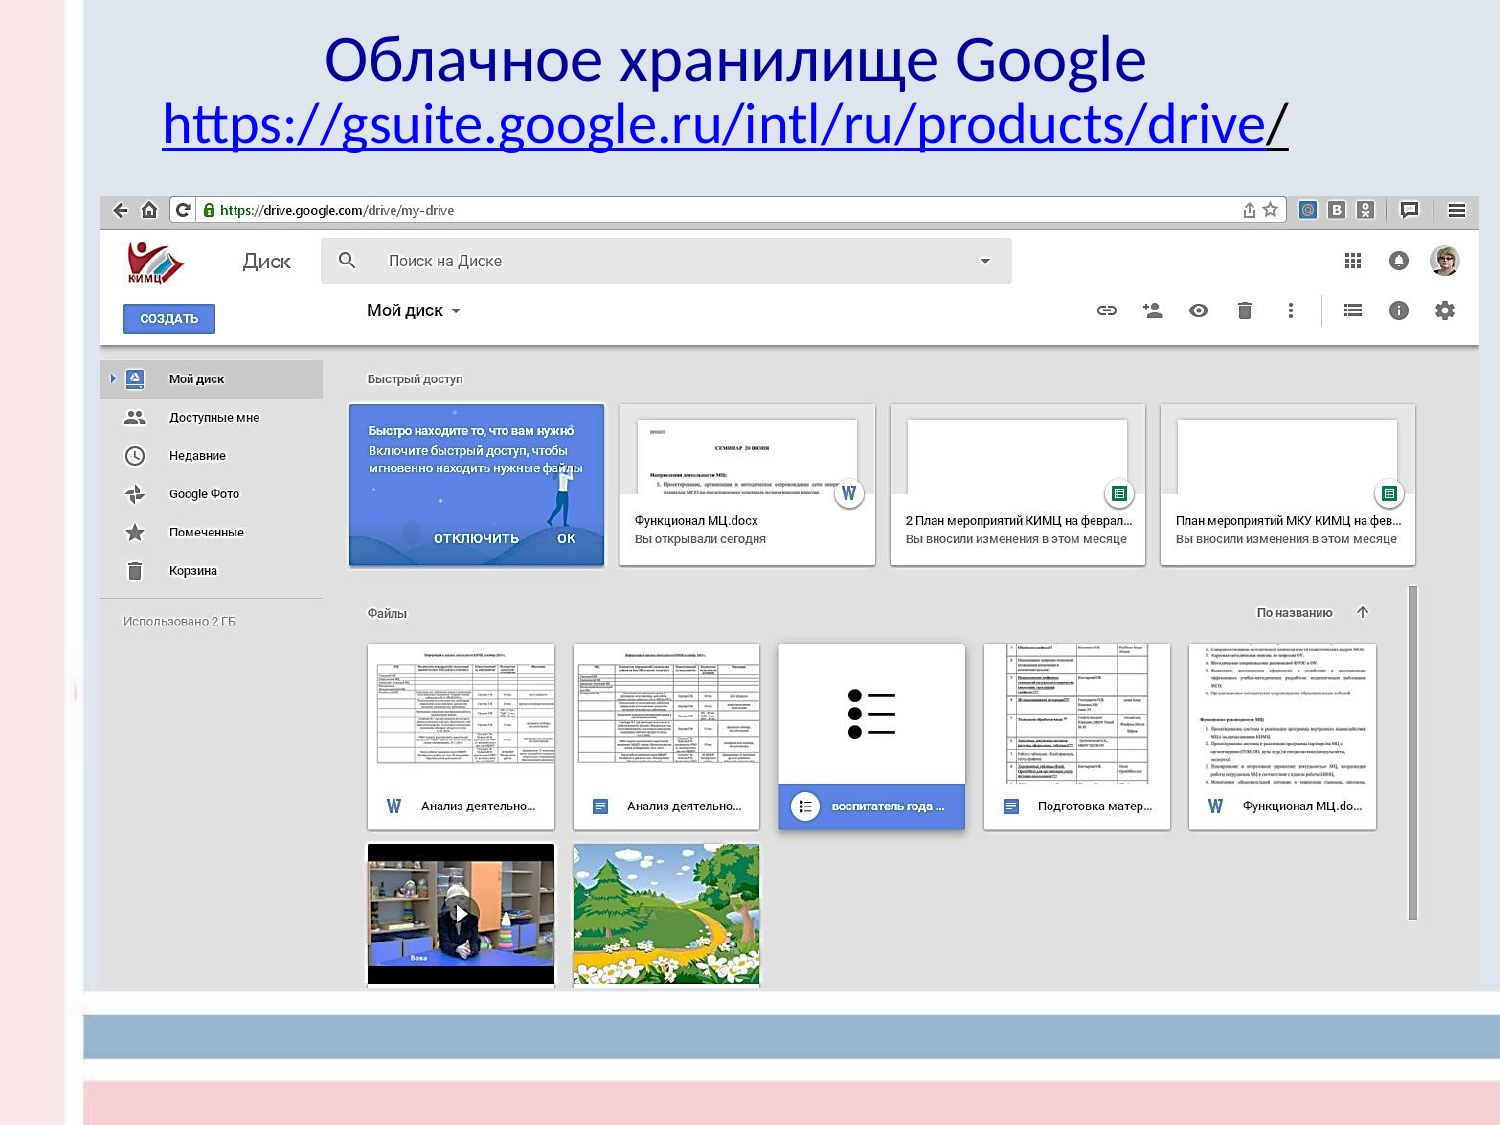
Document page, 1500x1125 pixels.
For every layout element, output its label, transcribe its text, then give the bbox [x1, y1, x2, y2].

text_box https://gsuite.google.ru/intl/ru/products/drive/ [147, 78, 1365, 163]
picture [0, 0, 1500, 1125]
text_box Облачное хранилище Google [309, 7, 1163, 78]
